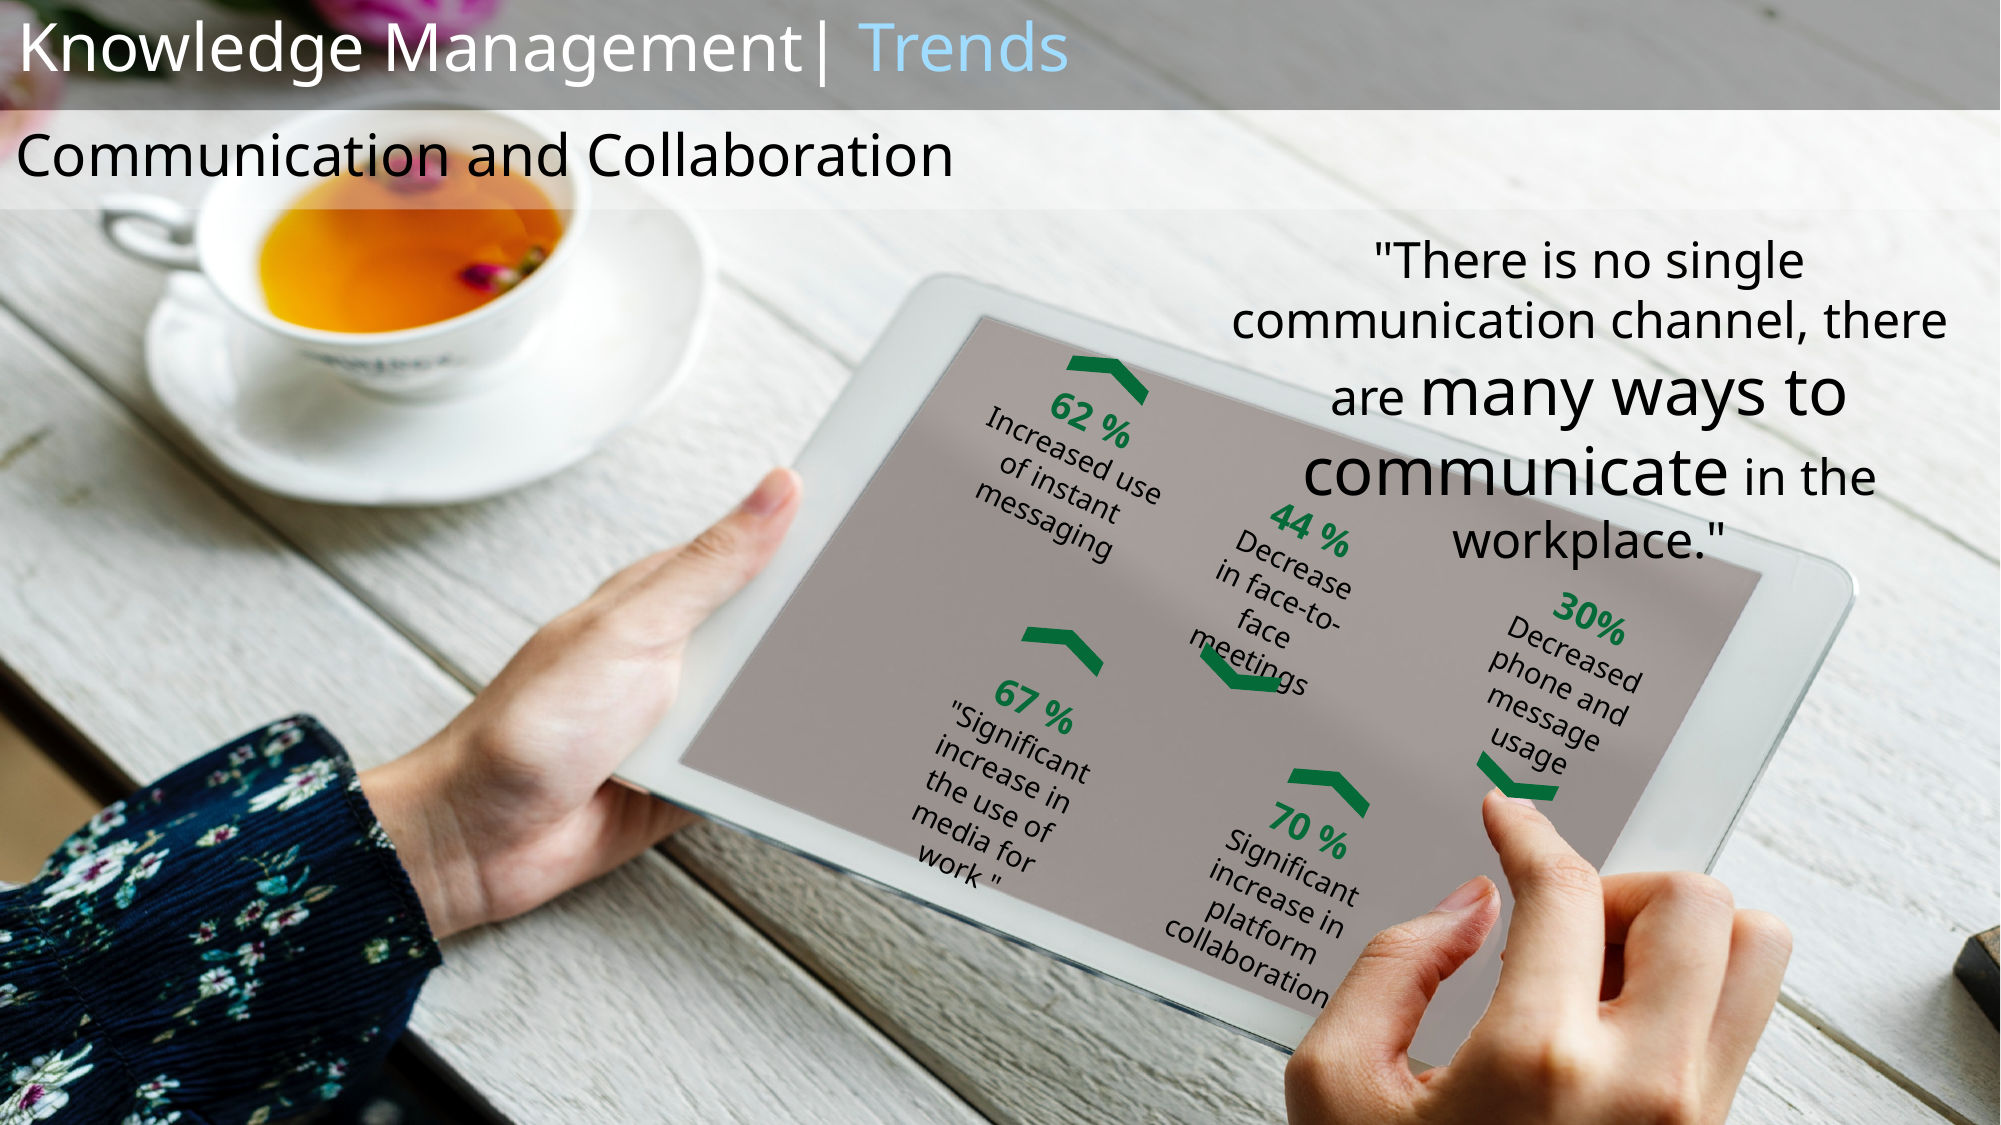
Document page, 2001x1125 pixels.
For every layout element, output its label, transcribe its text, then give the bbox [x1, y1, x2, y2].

text_box Communication and Collaboration [0, 110, 2000, 210]
text_box "There is no single communication channel, there are many ways to communicate in the workplace." [1179, 221, 2000, 577]
picture [0, 0, 2001, 1125]
text_box Knowledge Management| Trends [0, 0, 2000, 110]
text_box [870, 450, 1633, 971]
